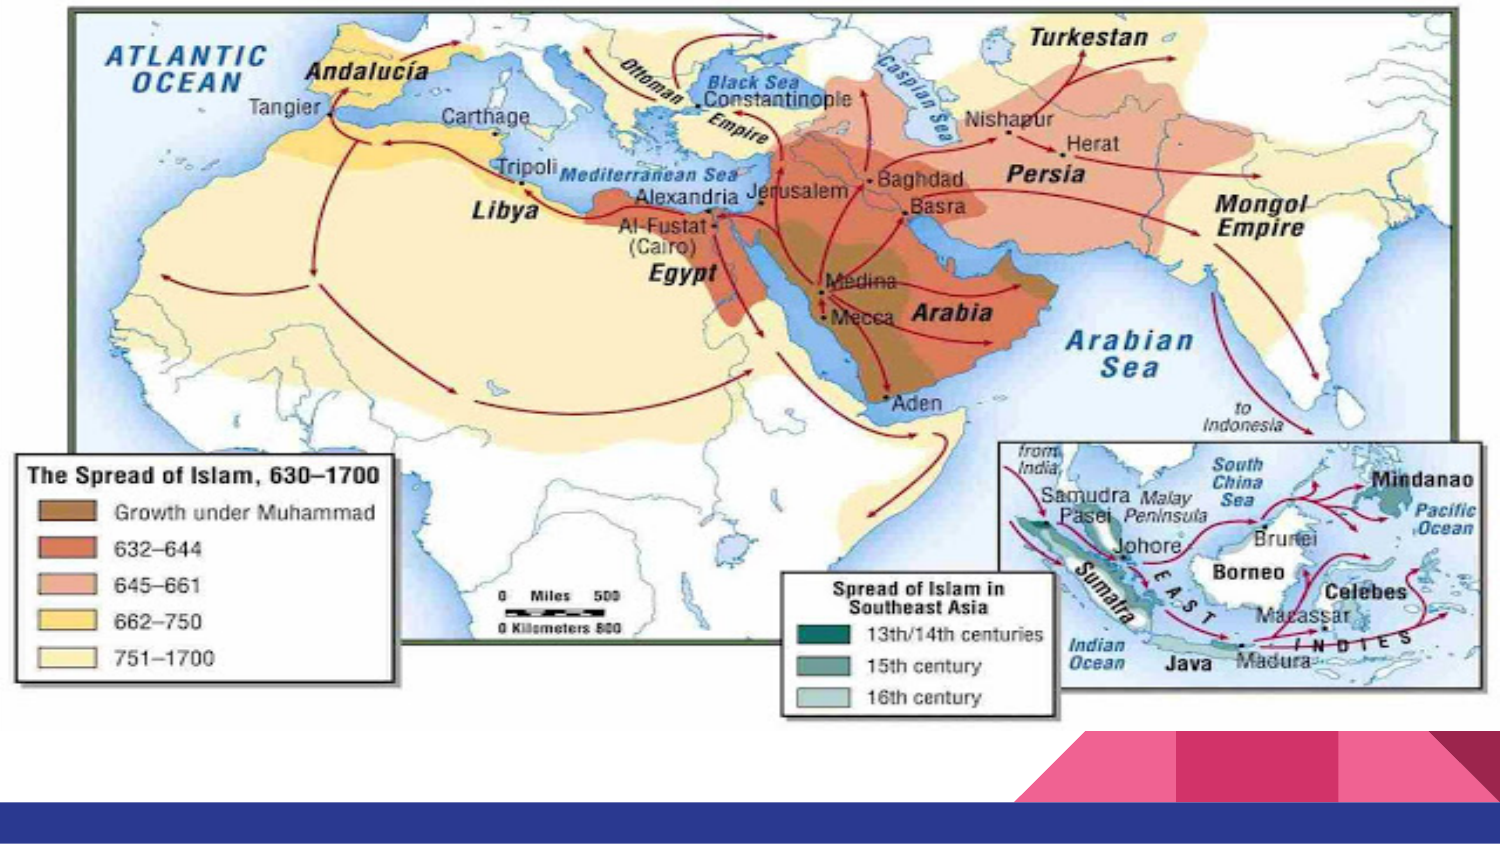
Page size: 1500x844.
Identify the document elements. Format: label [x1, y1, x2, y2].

picture [0, 0, 1500, 732]
